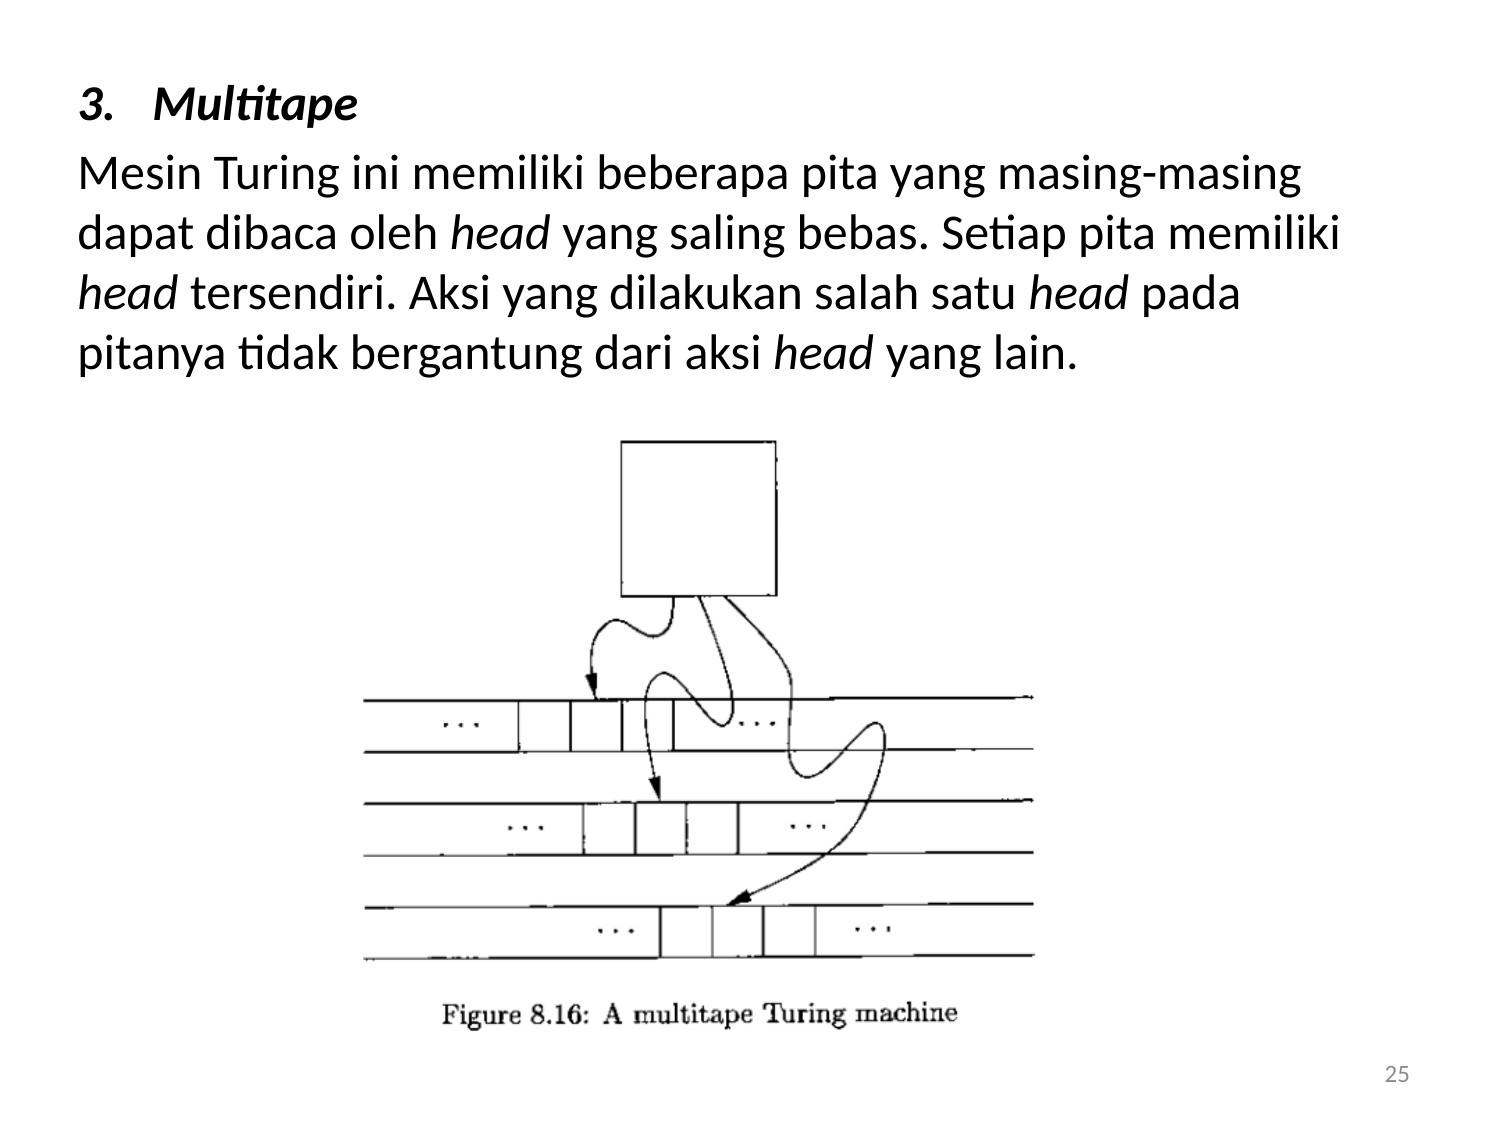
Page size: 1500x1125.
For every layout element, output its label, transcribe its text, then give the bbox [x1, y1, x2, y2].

slide_number 25 [1074, 1042, 1425, 1103]
picture [312, 424, 1063, 1038]
list Multitape Mesin Turing ini memiliki beberapa pita yang masing-masing dapat dibaca oleh head yang saling bebas. Setiap pita memiliki head tersendiri. Aksi yang dilakukan salah satu head pada pitanya tidak bergantung dari aksi head yang lain. [62, 62, 1413, 930]
